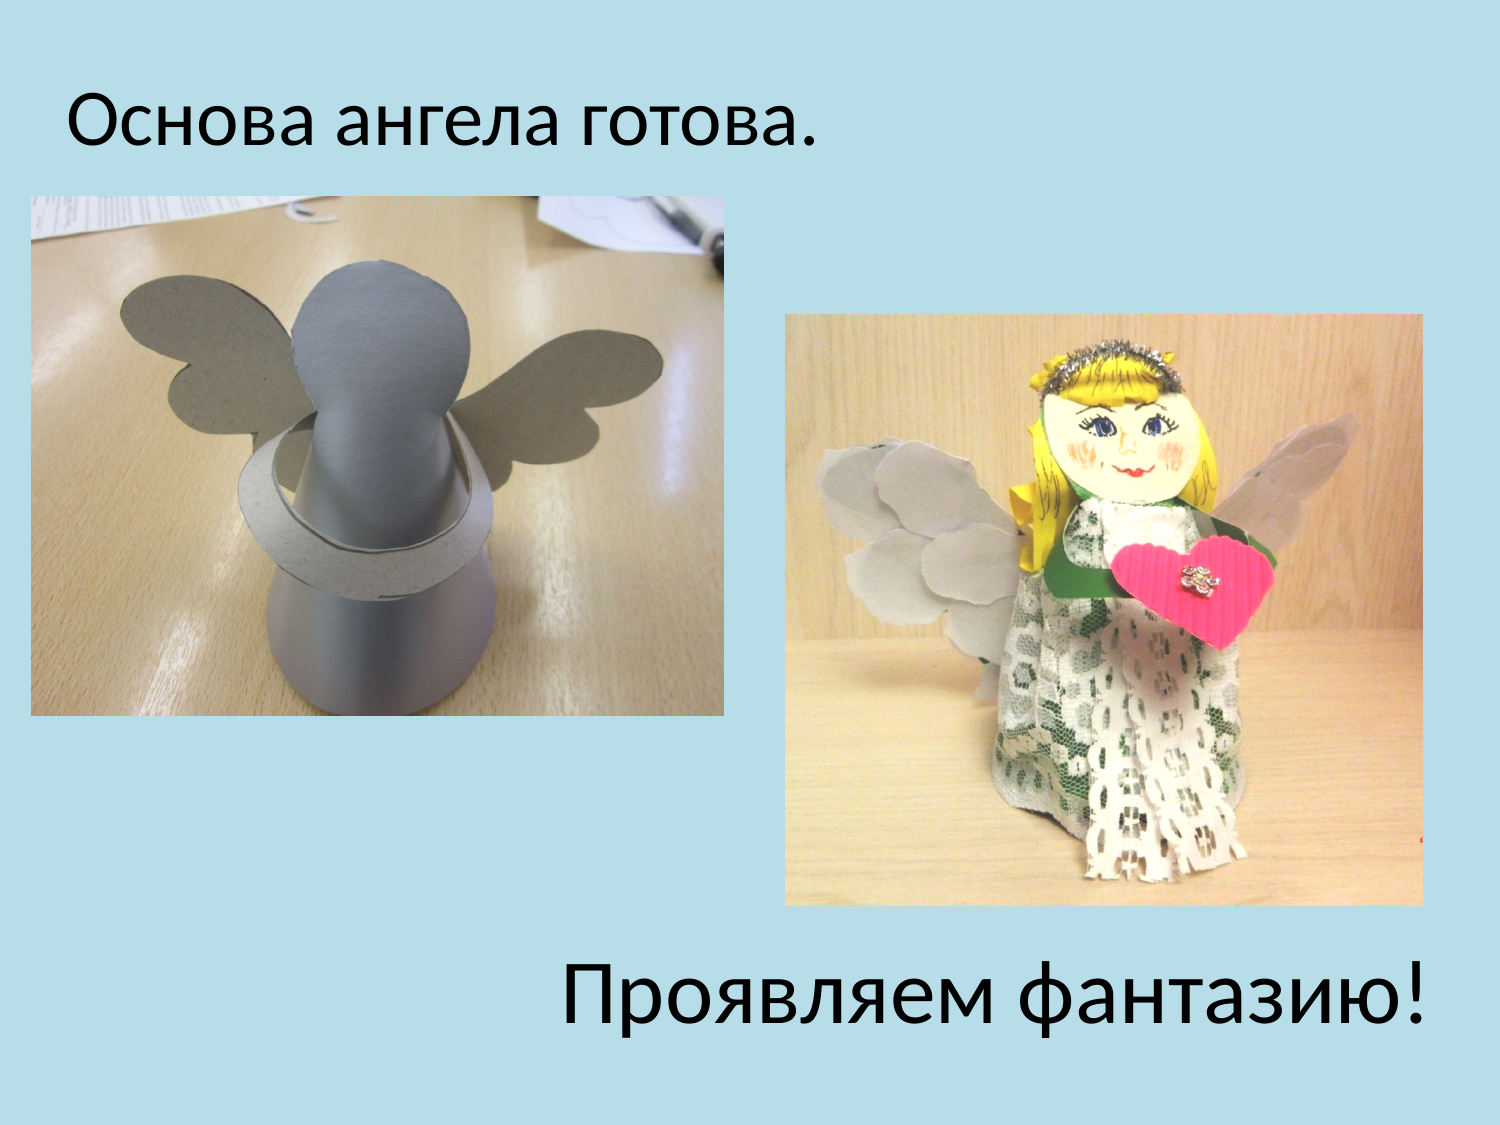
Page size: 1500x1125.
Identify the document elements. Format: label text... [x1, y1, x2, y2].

picture [785, 314, 1423, 906]
text_box Проявляем фантазию! [321, 893, 1500, 1081]
title Основа ангела готова. [5, 19, 882, 207]
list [31, 195, 724, 716]
